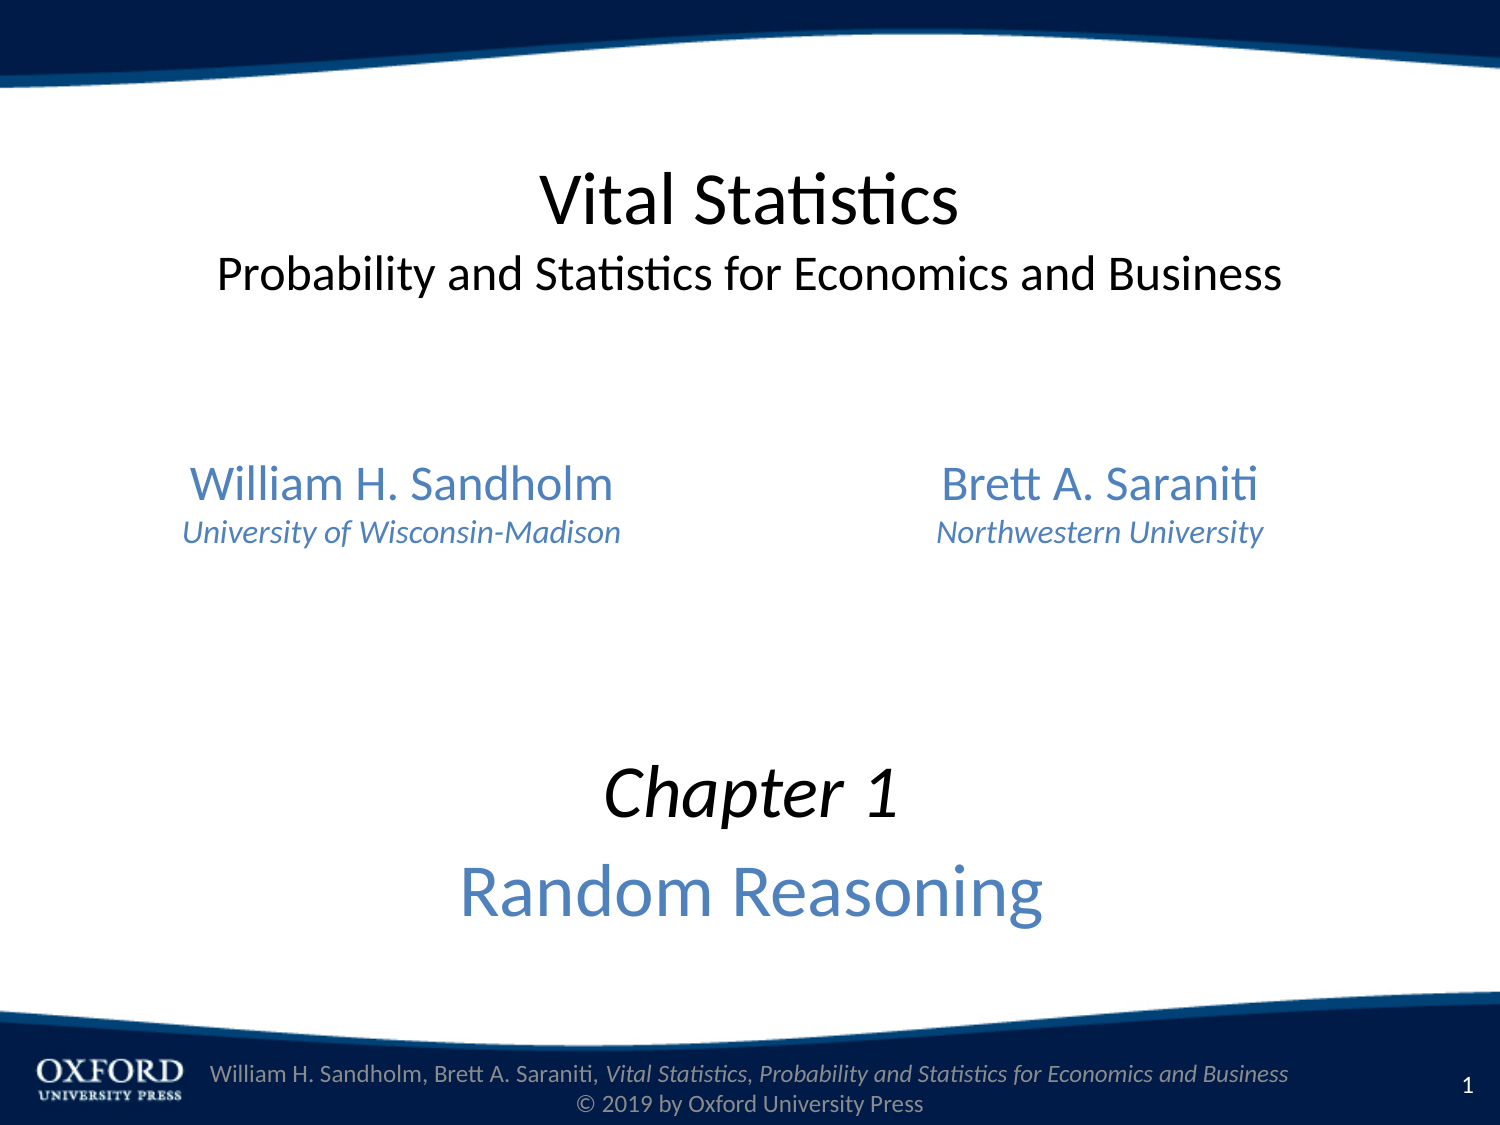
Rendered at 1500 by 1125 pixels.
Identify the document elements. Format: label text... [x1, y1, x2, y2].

title Vital Statistics Probability and Statistics for Economics and Business [53, 142, 1447, 295]
text_box Random Reasoning [55, 834, 1448, 941]
list William H. Sandholm University of Wisconsin-Madison [53, 442, 750, 563]
text_box Brett A. Saraniti Northwestern University [751, 442, 1449, 563]
picture [0, 0, 1500, 1125]
text_box Chapter 1 [55, 734, 1448, 831]
